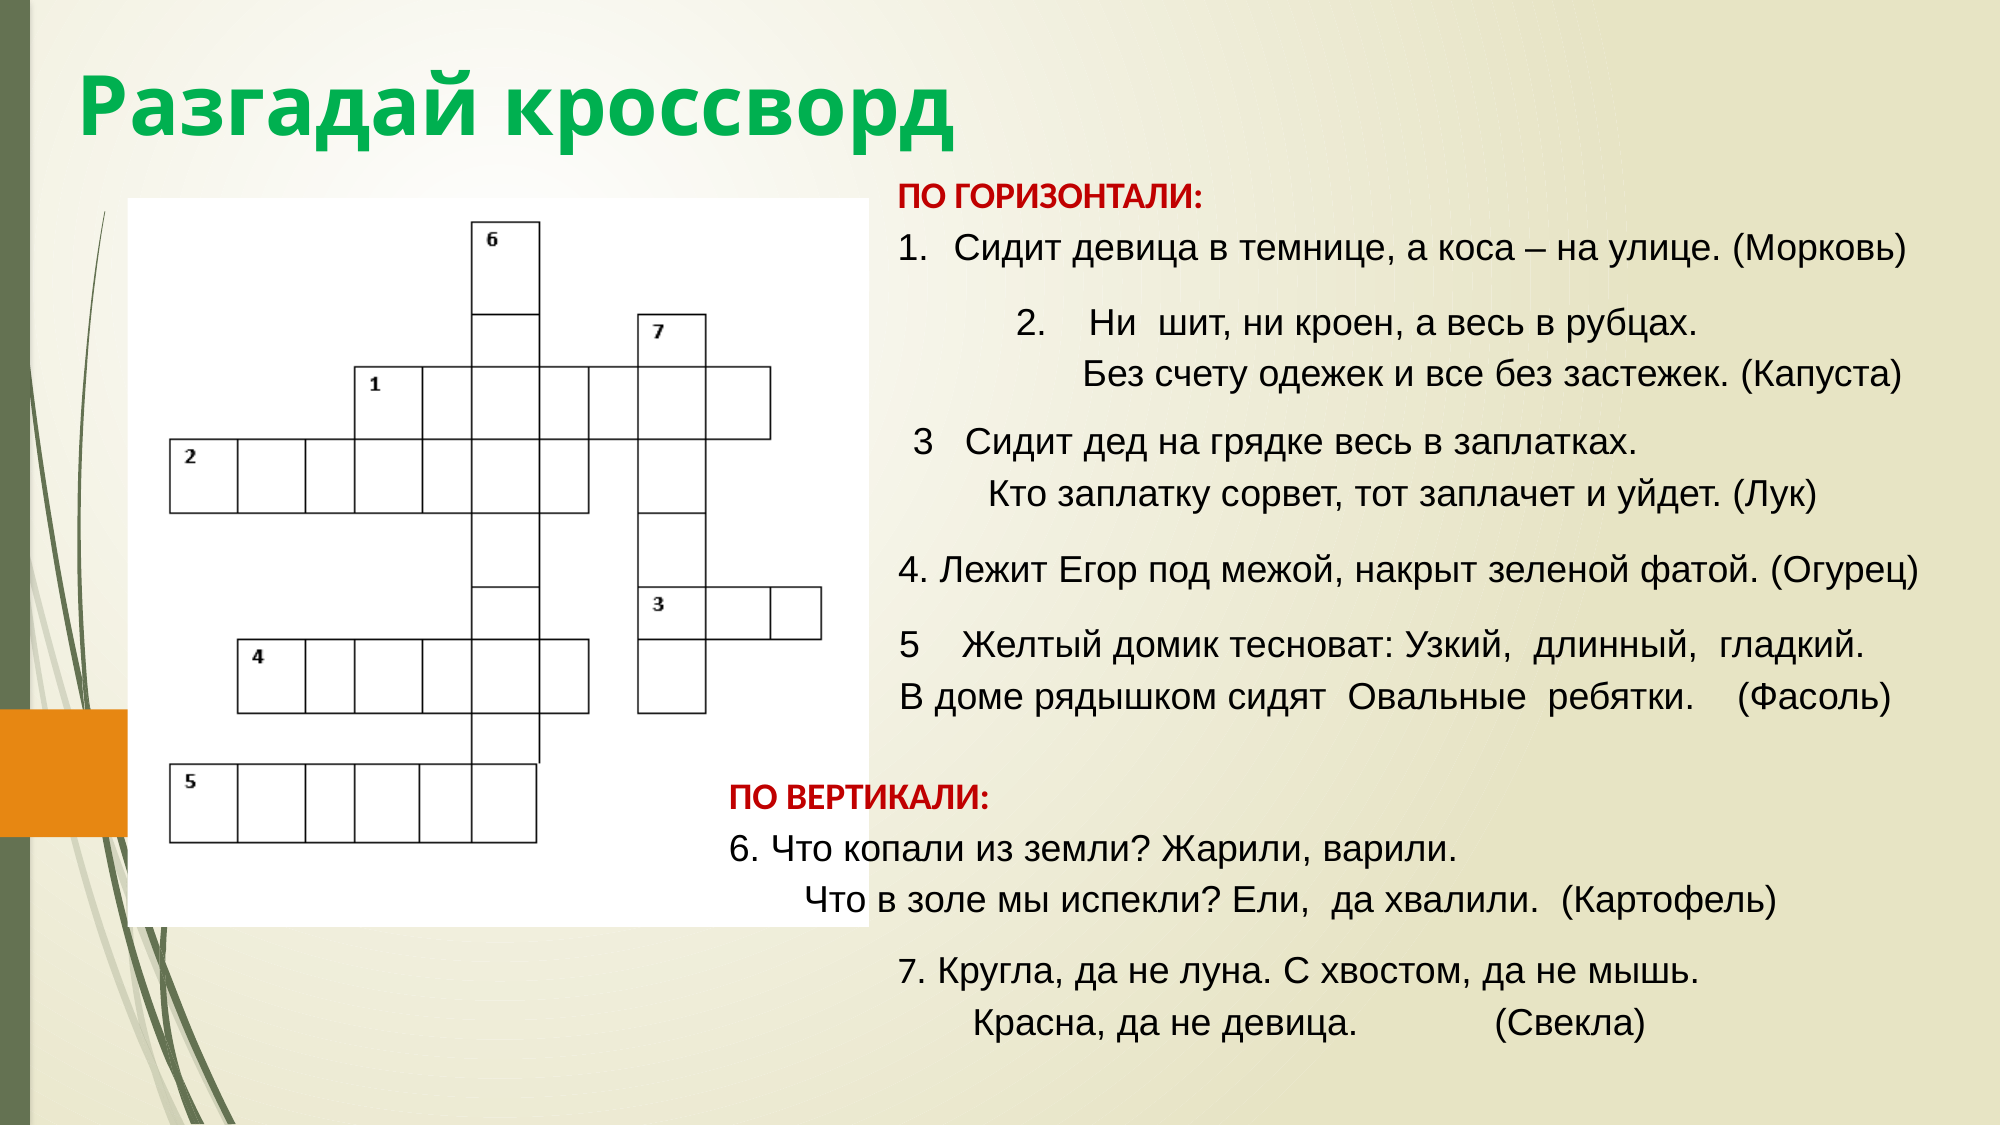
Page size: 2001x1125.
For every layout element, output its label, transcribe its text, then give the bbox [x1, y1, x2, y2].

text_box ПО ГОРИЗОНТАЛИ: Сидит девица в темнице, а коса – на улице. (Морковь) [882, 157, 2000, 276]
text_box 7. Кругла, да не луна. С хвостом, да не мышь. Красна, да не девица. (Свекла) [882, 932, 1928, 1051]
text_box 2. Ни шит, ни кроен, а весь в рубцах. Без счету одежек и все без застежек. (Капуста) [992, 283, 1928, 402]
text_box 5 Желтый домик тесноват: Узкий, длинный, гладкий. В доме рядышком сидят Овальные ребятки. (Фасоль) [884, 605, 1915, 725]
text_box 4. Лежит Егор под межой, накрыт зеленой фатой. (Огурец) [872, 530, 2000, 598]
text_box 3 Сидит дед на грядке весь в заплатках. Кто заплатку сорвет, тот заплачет и уйдет. (Лук) [898, 403, 2000, 522]
text_box Разгадай кроссворд [62, 44, 1150, 160]
text_box ПО ВЕРТИКАЛИ: 6. Что копали из земли? Жарили, варили. Что в золе мы испекли? Ели, да хвалили. (Картофель) [872, 758, 1928, 928]
picture [127, 197, 870, 927]
